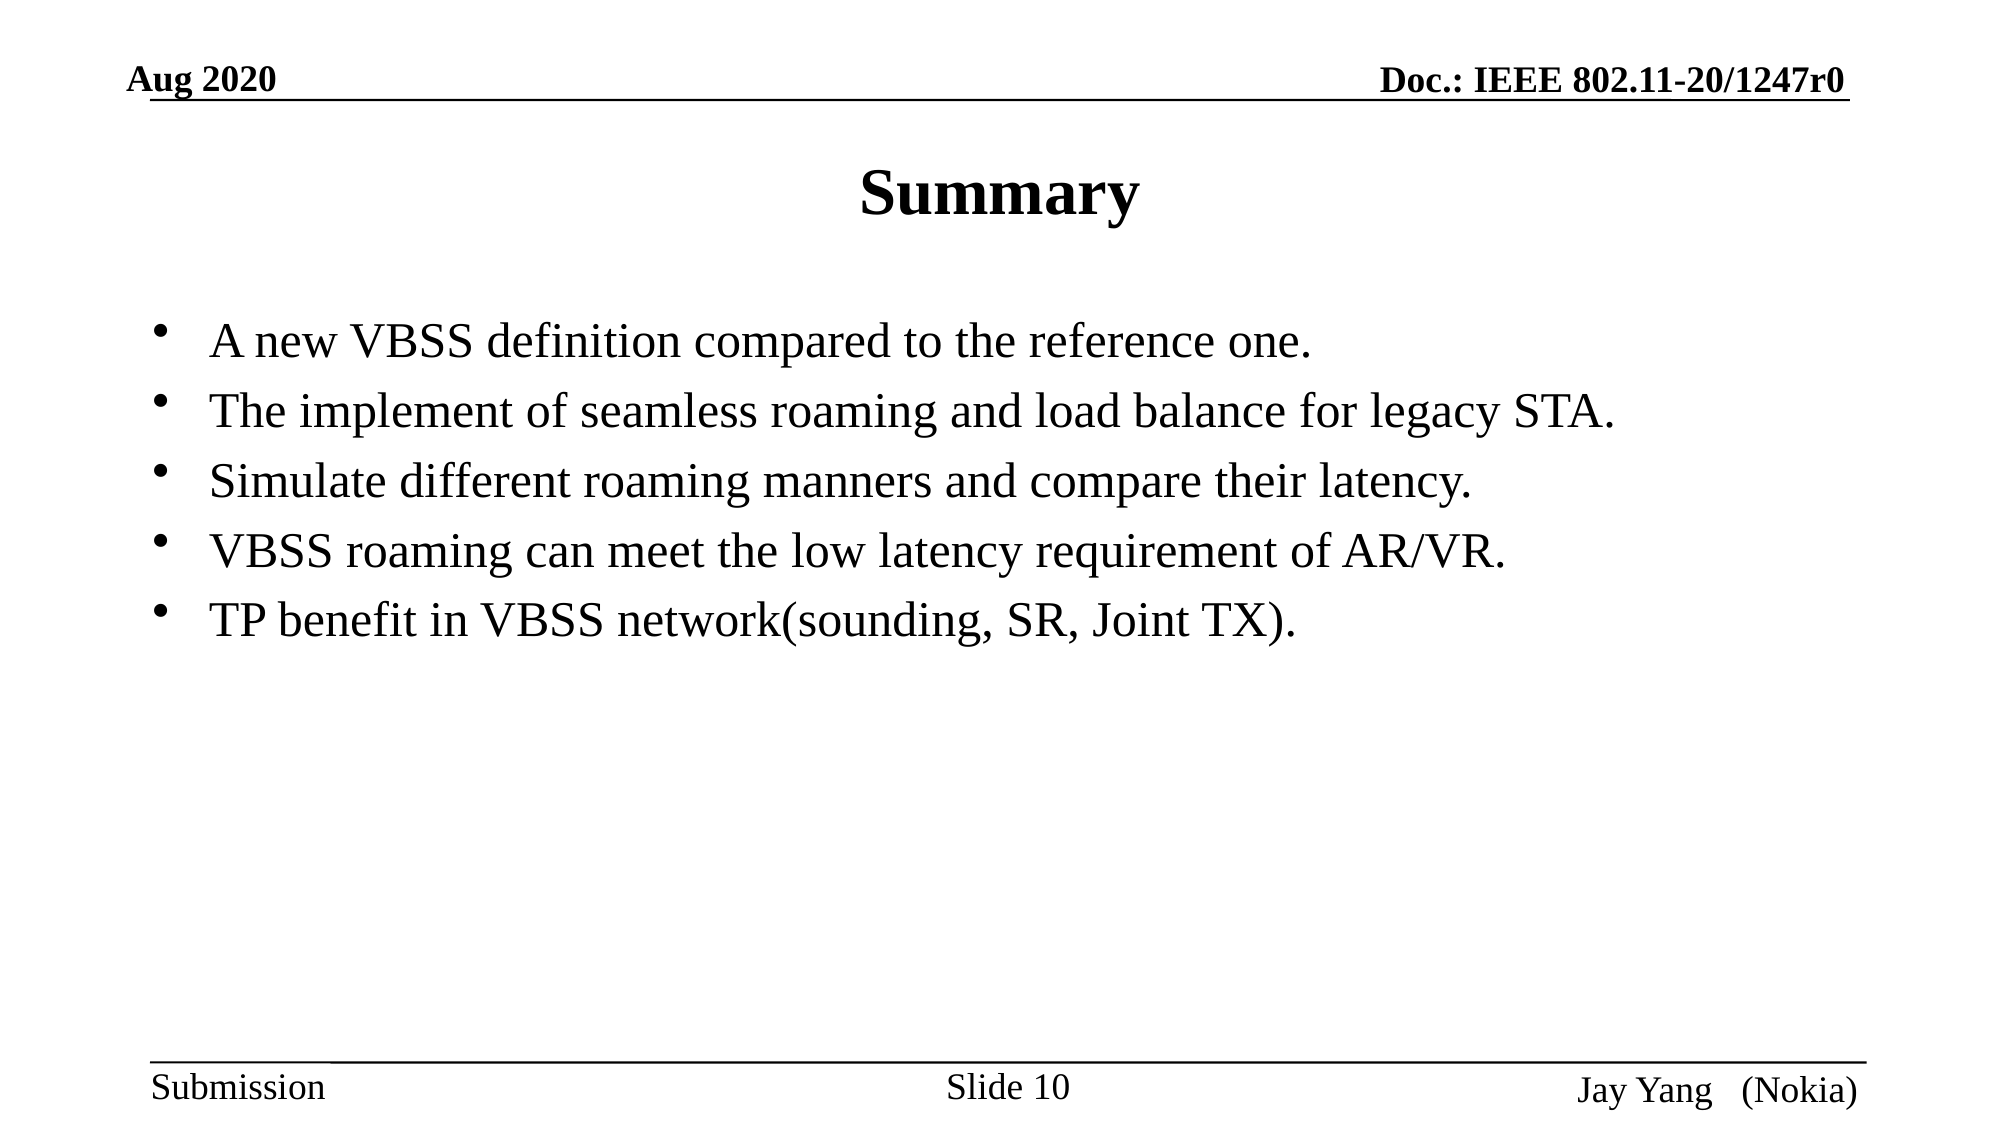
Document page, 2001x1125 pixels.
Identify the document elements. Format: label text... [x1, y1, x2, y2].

list A new VBSS definition compared to the reference one. The implement of seamless roaming and load balance for legacy STA. Simulate different roaming manners and compare their latency. VBSS roaming can meet the low latency requirement of AR/VR. TP benefit in VBSS network(sounding, SR, Joint TX). [137, 299, 1931, 1014]
slide_number Slide 10 [942, 1061, 1075, 1108]
title Summary [149, 112, 1851, 263]
footer Jay Yang (Nokia) [1565, 1064, 1859, 1111]
